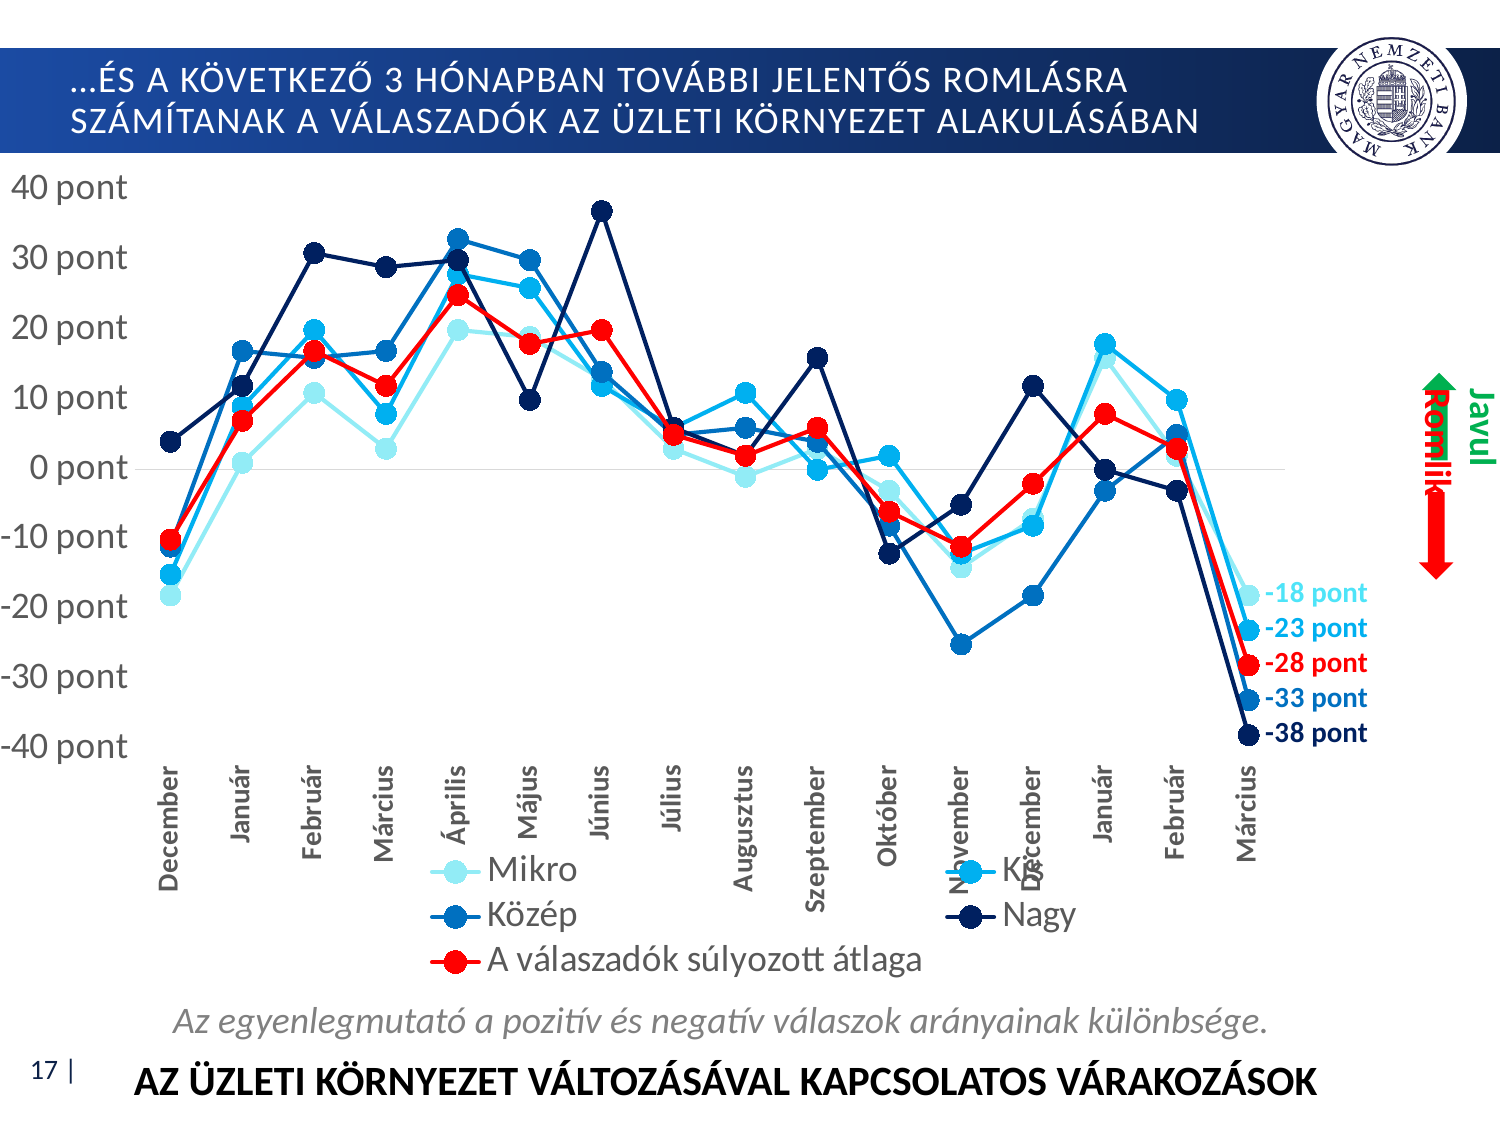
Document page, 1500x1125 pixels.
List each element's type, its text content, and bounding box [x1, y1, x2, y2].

title …és a következő 3 hónapban további jelentős romlásra számítanak a válaszadók az üzleti környezet alakulásában [55, 50, 1327, 151]
chart [0, 151, 1497, 989]
picture [1327, 36, 1457, 151]
text_box Az egyenlegmutató a pozitív és negatív válaszok arányainak különbsége. Az Üzleti környezet változásával kapcsolatos várakozások [103, 989, 1348, 1111]
